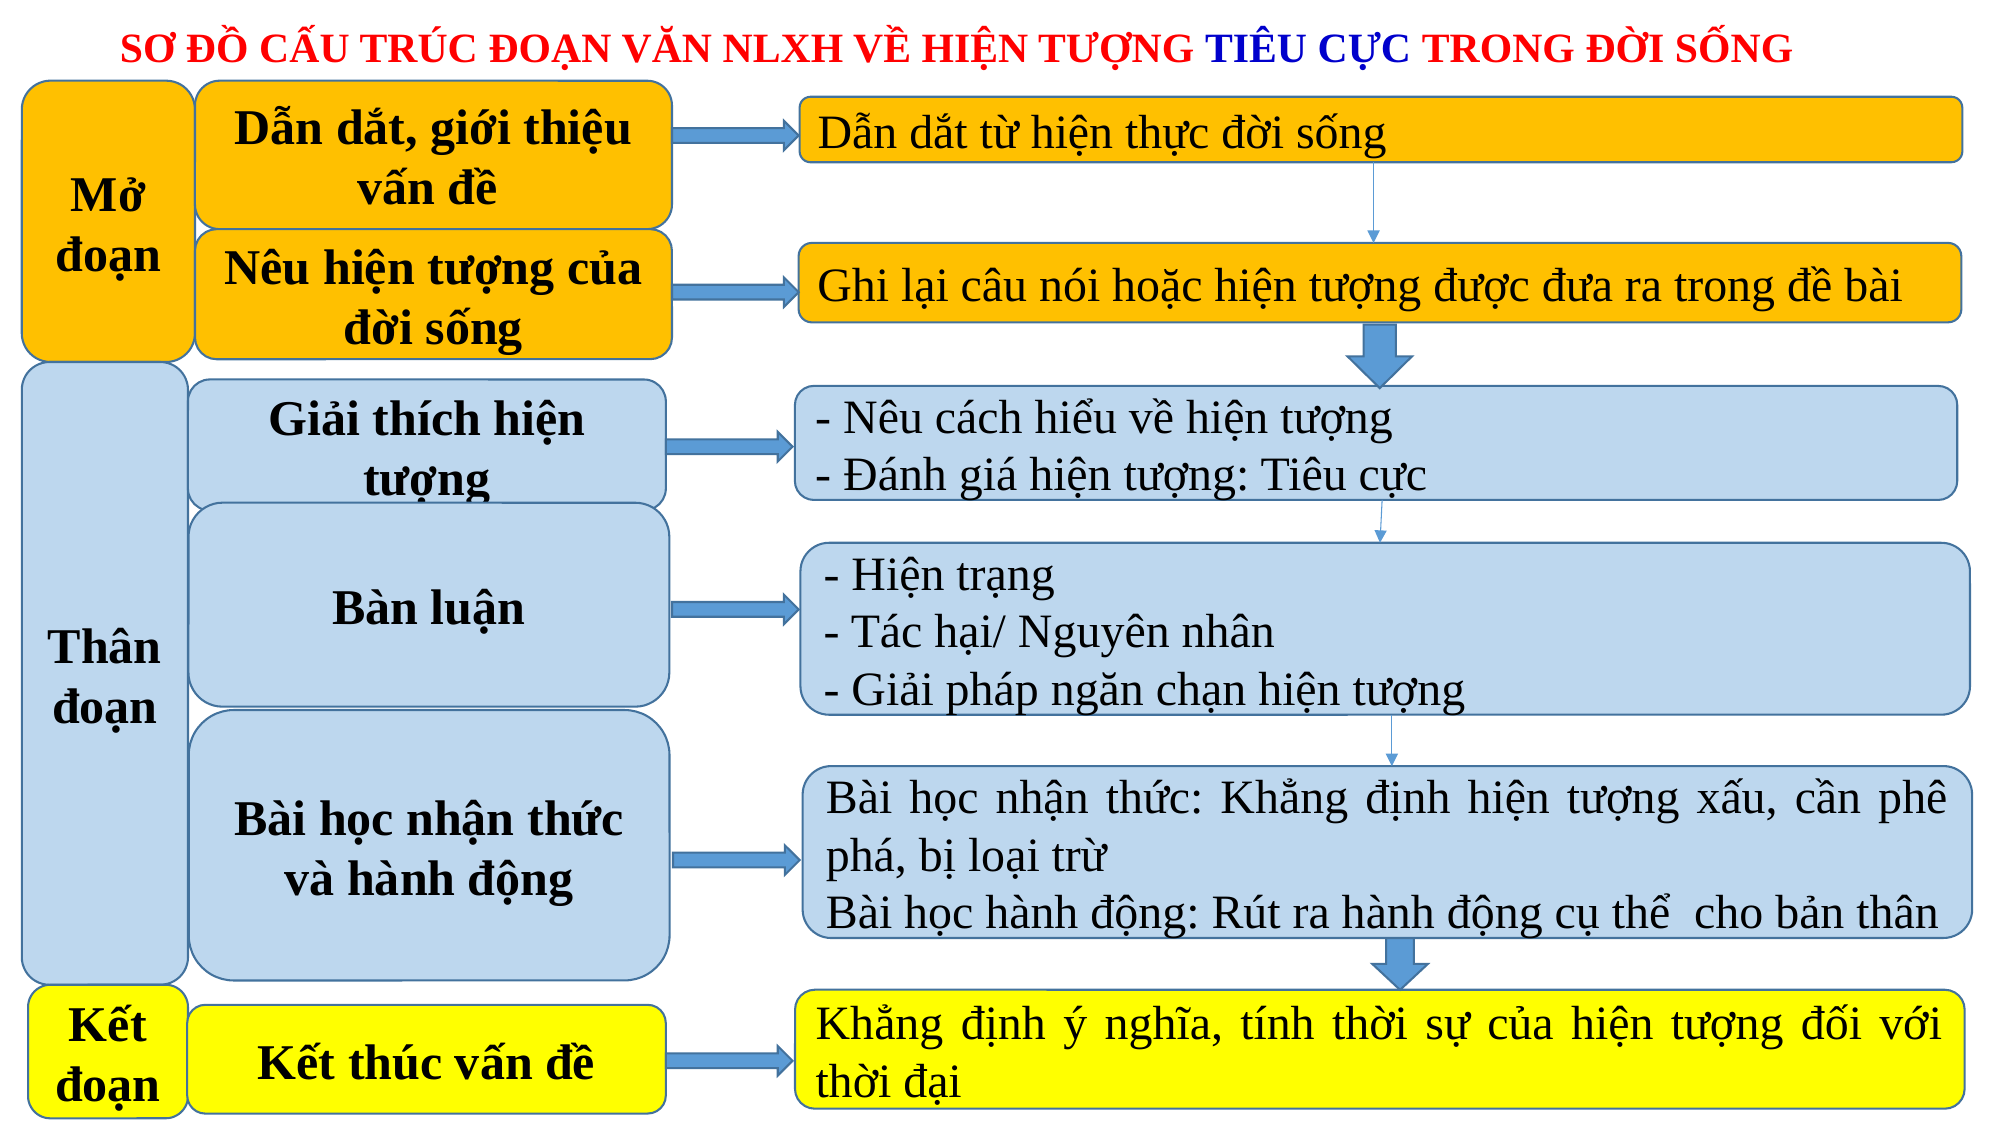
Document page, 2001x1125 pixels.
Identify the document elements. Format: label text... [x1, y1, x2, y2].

text_box [670, 274, 801, 310]
text_box - Hiện trạng - Tác hại/ Nguyên nhân - Giải pháp ngăn chạn hiện tượng [799, 541, 1972, 716]
text_box SƠ ĐỒ CẤU TRÚC ĐOẠN VĂN NLXH VỀ HIỆN TƯỢNG TIÊU CỰC TRONG ĐỜI SỐNG [104, 12, 1842, 78]
text_box Nêu hiện tượng của đời sống [193, 228, 674, 361]
text_box [670, 118, 801, 153]
text_box Giải thích hiện tượng [186, 378, 667, 509]
text_box Thân đoạn [20, 360, 190, 985]
text_box [1344, 323, 1415, 390]
text_box Khẳng định ý nghĩa, tính thời sự của hiện tượng đối với thời đại [793, 988, 1966, 1110]
text_box Kết thúc vấn đề [186, 1003, 667, 1115]
text_box Ghi lại câu nói hoặc hiện tượng được đưa ra trong đề bài [797, 241, 1963, 324]
text_box Dẫn dắt từ hiện thực đời sống [798, 95, 1964, 164]
text_box Bài học nhận thức: Khẳng định hiện tượng xấu, cần phê phá, bị loại trừ Bài học hành động: Rút ra hành động cụ thể cho bản thân [801, 765, 1974, 940]
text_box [1379, 499, 1383, 543]
text_box Bài học nhận thức và hành động [187, 708, 671, 982]
text_box [1369, 937, 1431, 992]
text_box [664, 429, 795, 465]
text_box - Nêu cách hiểu về hiện tượng - Đánh giá hiện tượng: Tiêu cực [793, 384, 1959, 501]
text_box [670, 592, 801, 627]
text_box Kết đoạn [27, 983, 190, 1120]
text_box Bàn luận [187, 501, 671, 708]
text_box Dẫn dắt, giới thiệu vấn đề [193, 79, 674, 229]
text_box Mở đoạn [20, 79, 197, 363]
text_box [664, 1043, 795, 1079]
text_box [671, 842, 802, 878]
